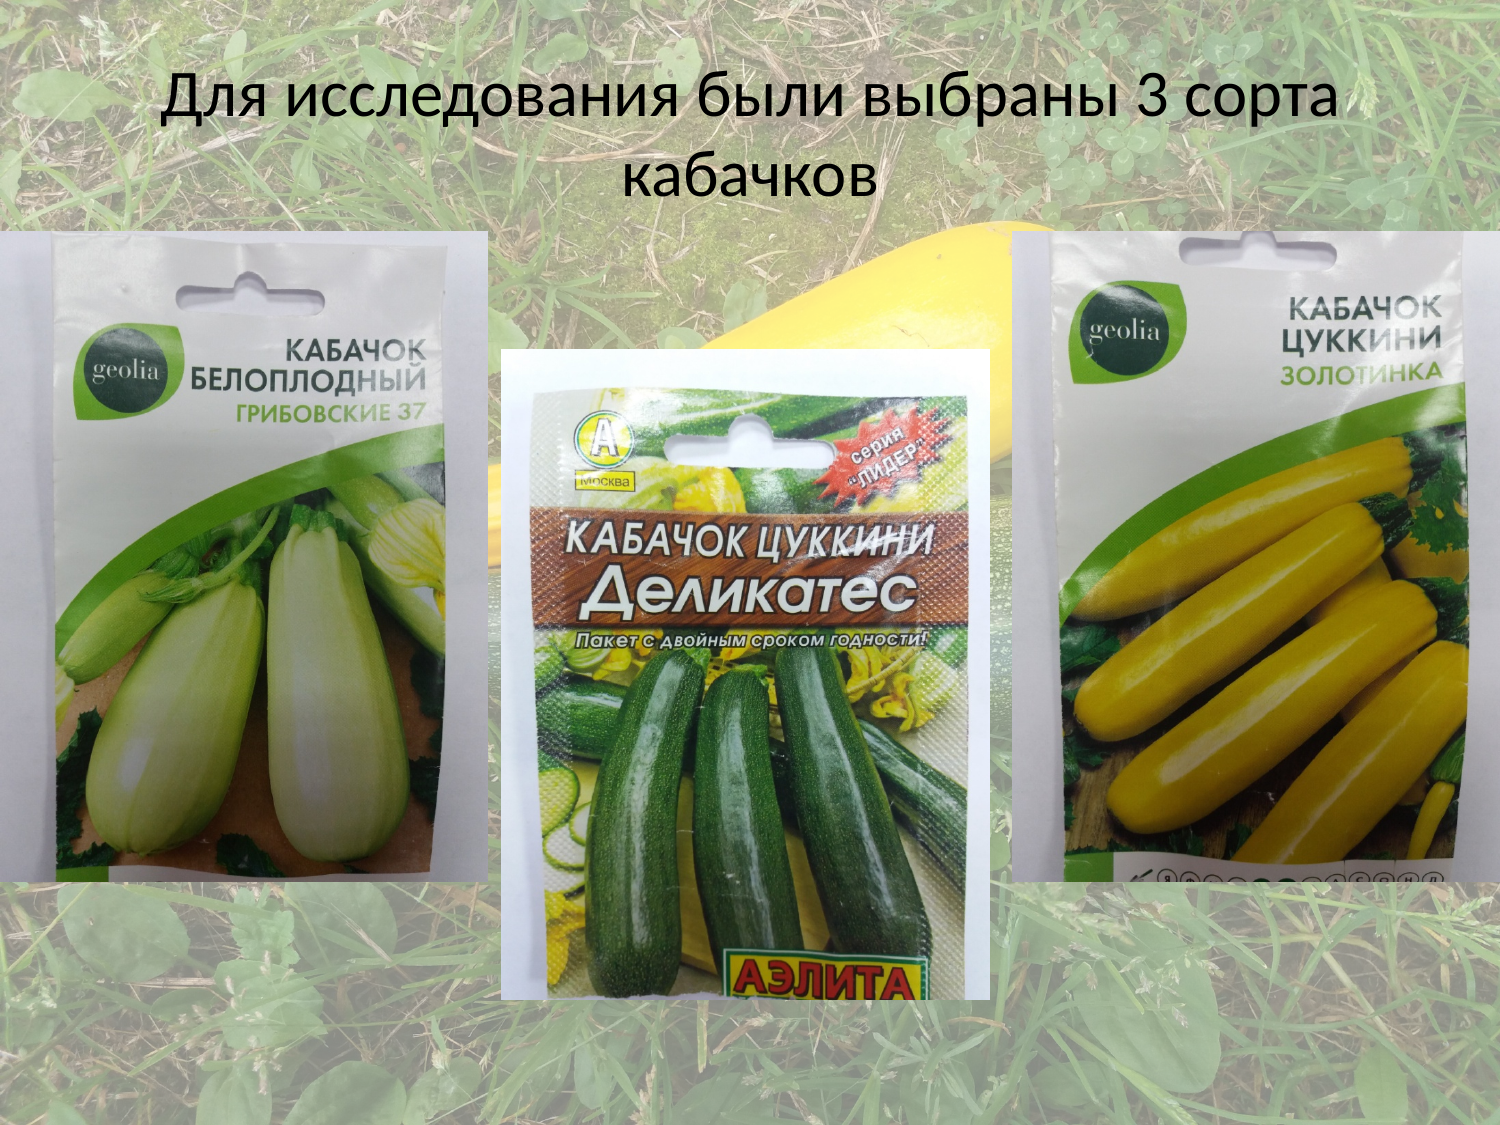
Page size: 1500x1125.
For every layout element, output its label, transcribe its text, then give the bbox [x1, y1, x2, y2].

picture [1012, 231, 1500, 882]
picture [501, 349, 990, 1000]
list Для исследования были выбраны 3 сорта кабачков [75, 42, 1425, 244]
picture [0, 231, 488, 882]
